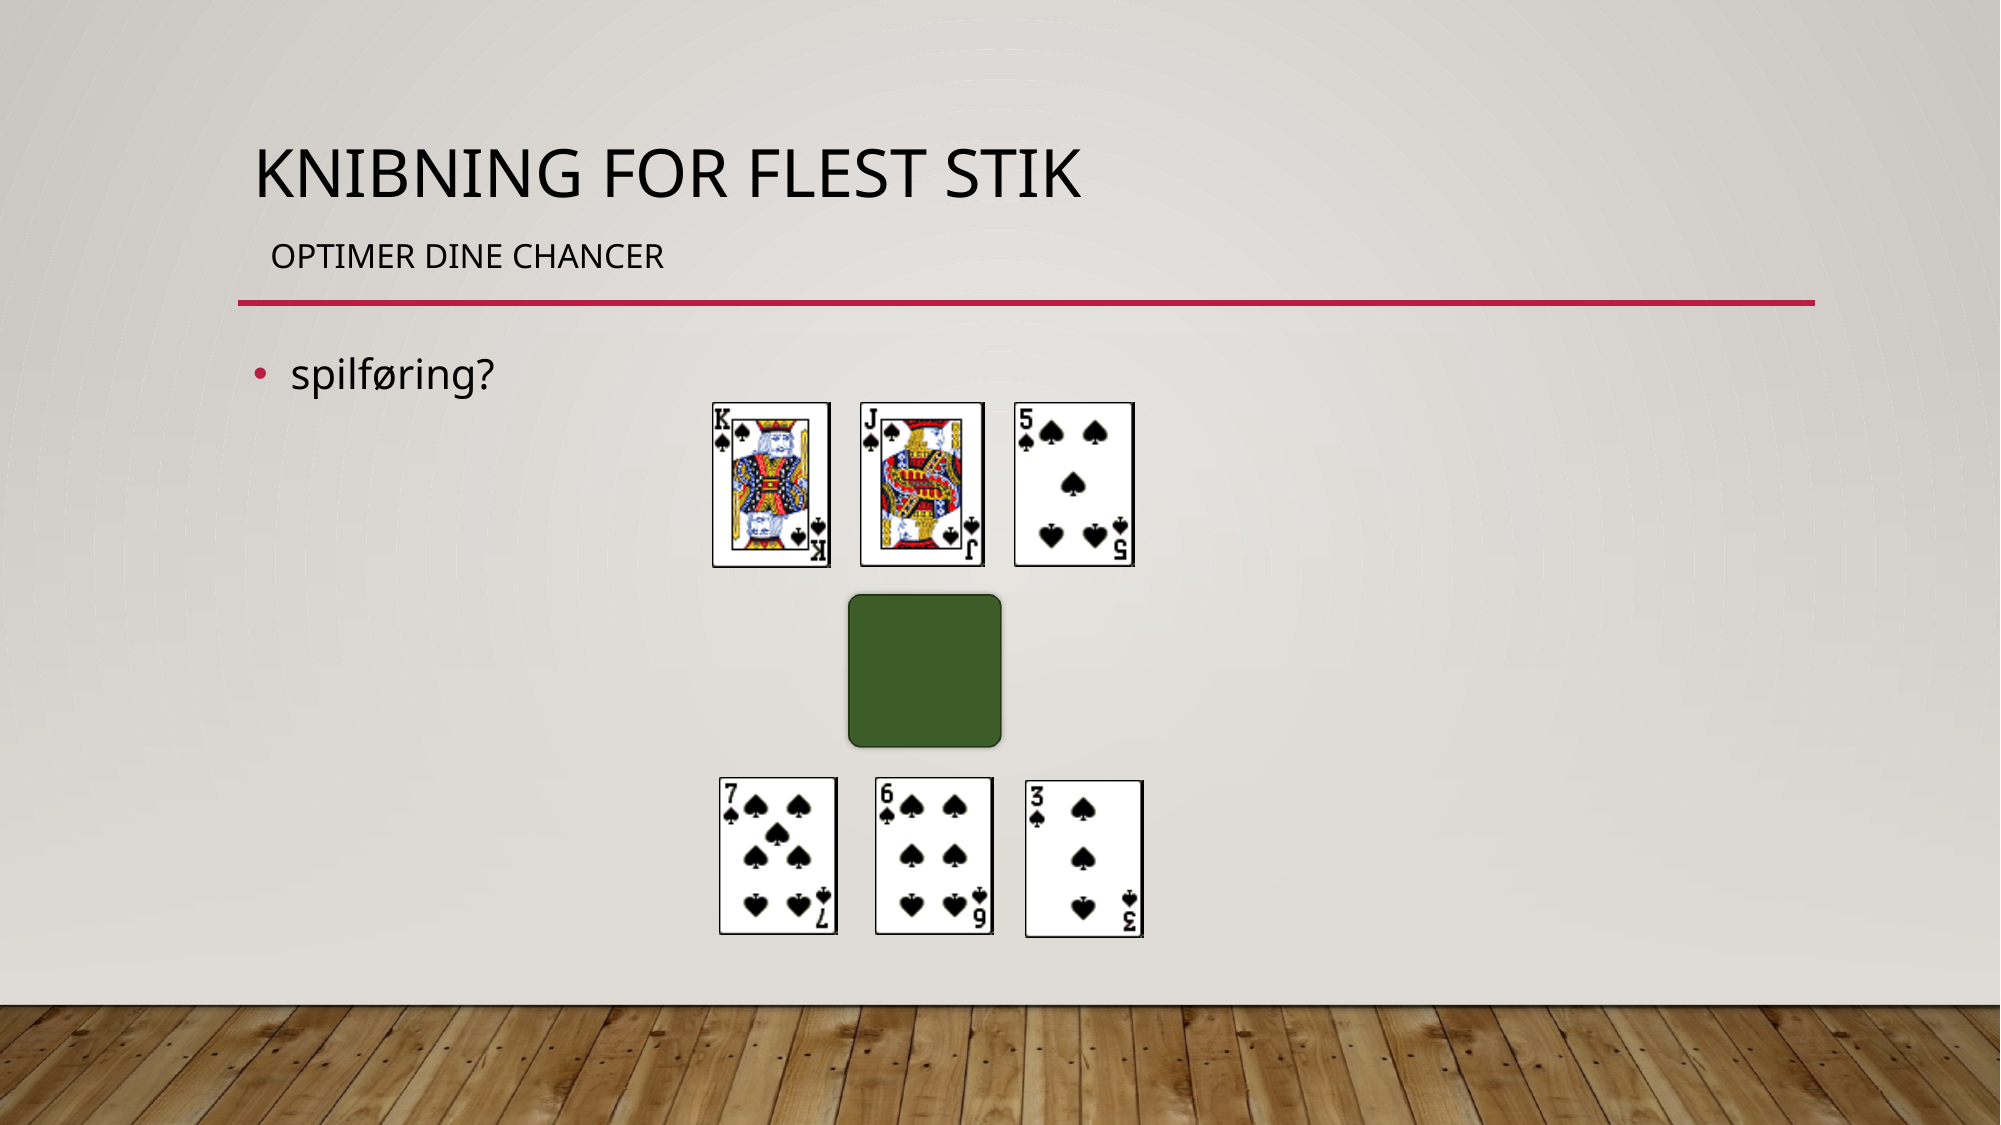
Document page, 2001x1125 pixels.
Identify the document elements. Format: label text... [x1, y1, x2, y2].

picture [711, 402, 831, 568]
picture [1025, 779, 1145, 939]
picture [859, 402, 985, 567]
list spilføring? [238, 330, 1814, 427]
picture [0, 1005, 2000, 1125]
title Knibning for flest stik optimer dine chancer [238, 131, 1814, 305]
picture [1014, 402, 1135, 567]
picture [719, 777, 838, 936]
picture [842, 588, 1007, 753]
picture [875, 777, 995, 936]
